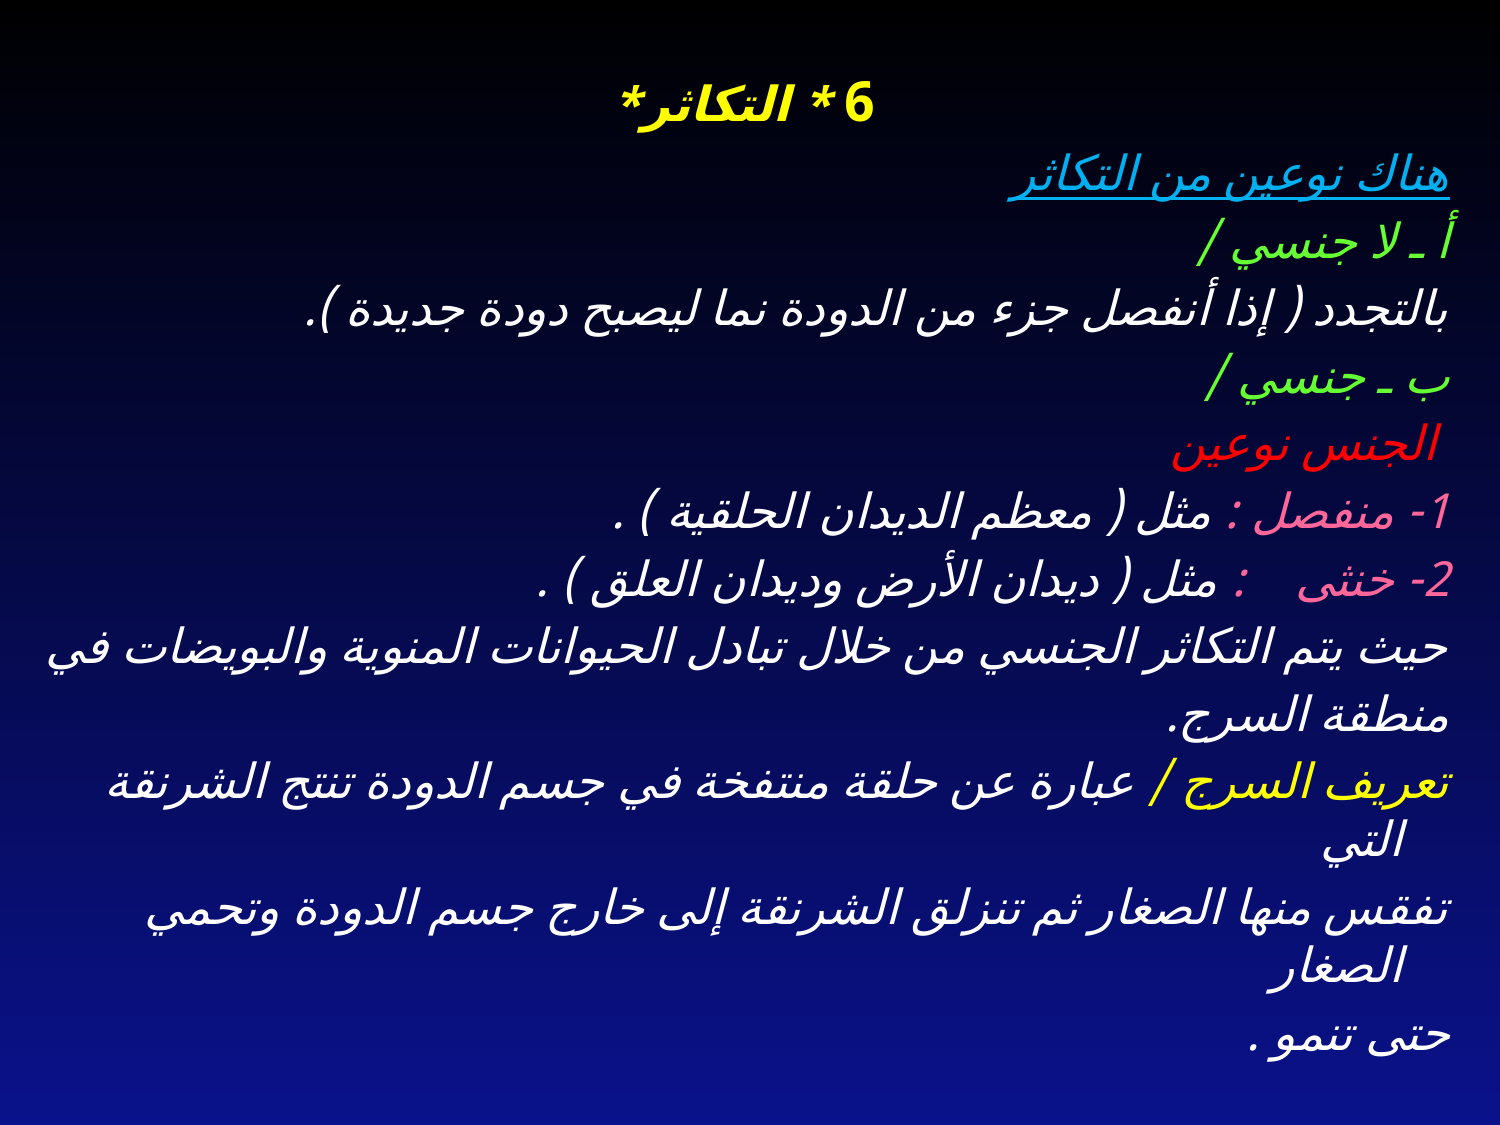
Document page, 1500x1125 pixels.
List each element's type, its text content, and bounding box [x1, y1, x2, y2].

list 6 * التكاثر* هناك نوعين من التكاثر أ ـ لا جنسي / بالتجدد ( إذا أنفصل جزء من الدودة نما ليصبح دودة جديدة ). ب ـ جنسي / الجنس نوعين 1- منفصل : مثل ( معظم الديدان الحلقية ) . 2- خنثى : مثل ( ديدان الأرض وديدان العلق ) . حيث يتم التكاثر الجنسي من خلال تبادل الحيوانات المنوية والبويضات في منطقة السرج. تعريف السرج / عبارة عن حلقة منتفخة في جسم الدودة تنتج الشرنقة التي تفقس منها الصغار ثم تنزلق الشرنقة إلى خارج جسم الدودة وتحمي الصغار حتى تنمو . [23, 58, 1465, 1090]
